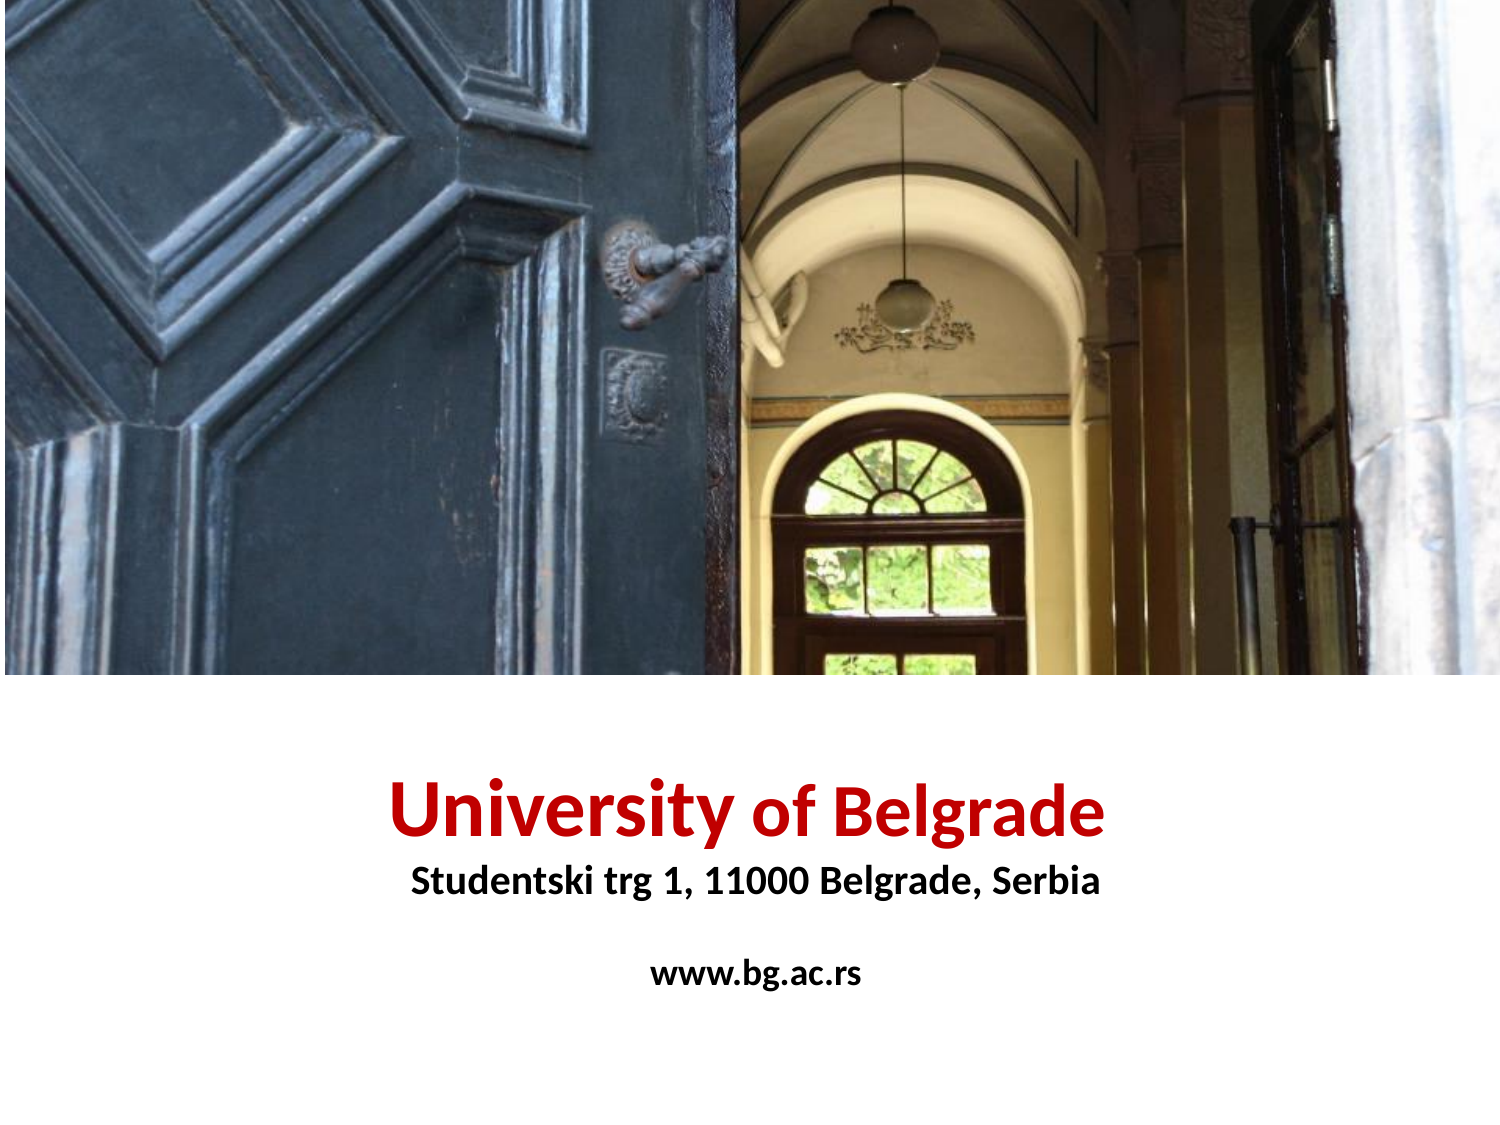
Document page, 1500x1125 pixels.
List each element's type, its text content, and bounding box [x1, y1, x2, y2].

text_box University of Belgrade Studentski trg 1, 11000 Belgrade, Serbia www.bg.ac.rs [255, 746, 1256, 1001]
picture [5, 0, 1500, 675]
